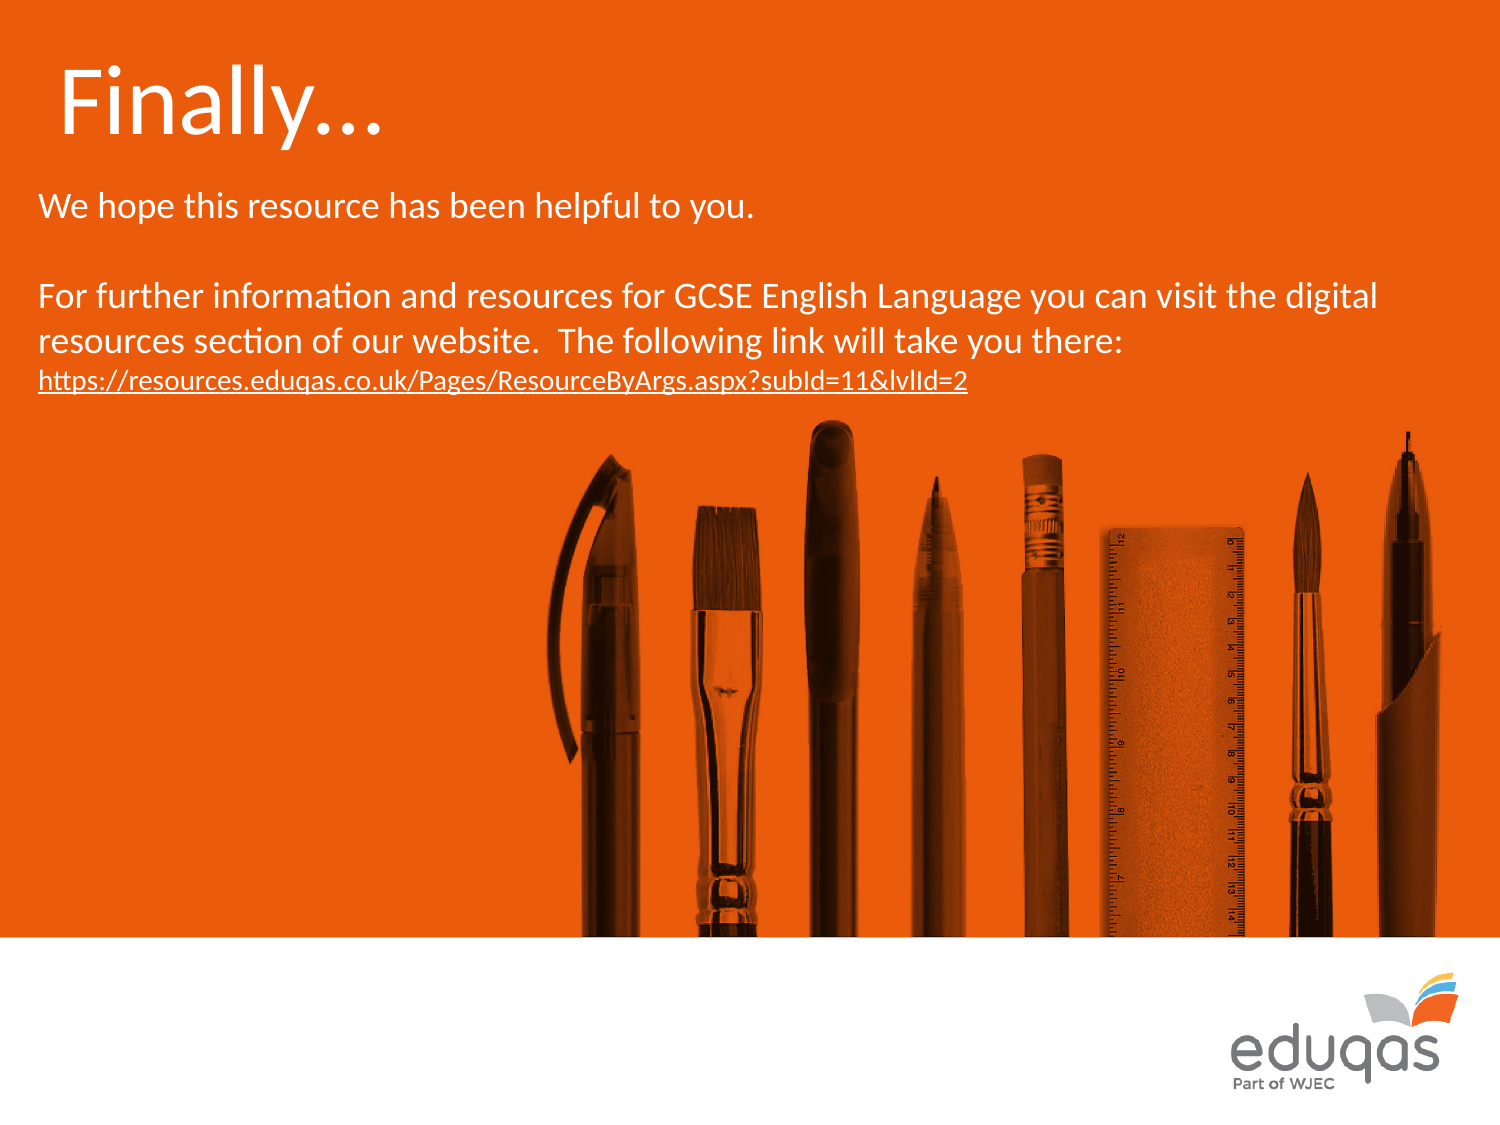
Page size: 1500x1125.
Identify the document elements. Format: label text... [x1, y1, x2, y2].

text_box We hope this resource has been helpful to you. For further information and resources for GCSE English Language you can visit the digital resources section of our website. The following link will take you there: https://resources.eduqas.co.uk/Pages/ResourceByArgs.aspx?subId=11&lvlId=2 [23, 173, 1500, 514]
picture [1227, 970, 1460, 1090]
picture [0, 0, 1500, 947]
text_box Finally… [43, 50, 1483, 162]
